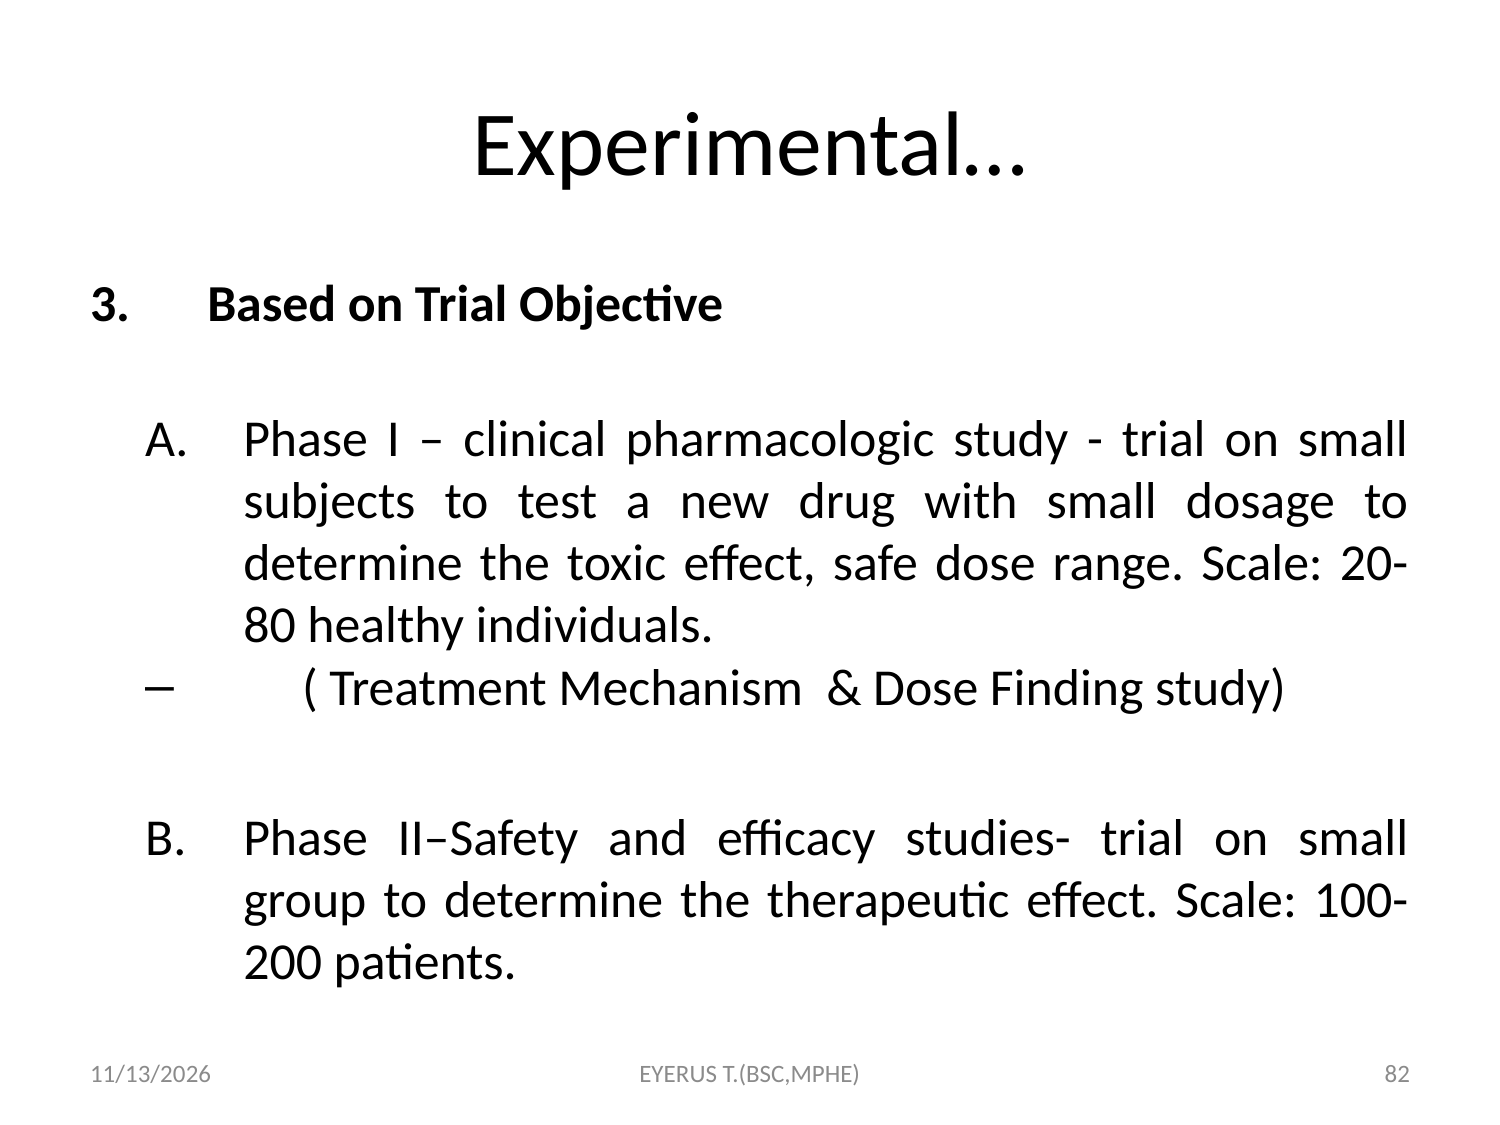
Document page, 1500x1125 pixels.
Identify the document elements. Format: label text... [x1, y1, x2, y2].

list Based on Trial Objective Phase I – clinical pharmacologic study - trial on small subjects to test a new drug with small dosage to determine the toxic effect, safe dose range. Scale: 20-80 healthy individuals. ( Treatment Mechanism & Dose Finding study) Phase II–Safety and efficacy studies- trial on small group to determine the therapeutic effect. Scale: 100-200 patients. [75, 262, 1425, 1005]
slide_number 82 [1074, 1042, 1425, 1103]
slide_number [75, 1042, 425, 1103]
title Experimental… [75, 45, 1425, 233]
footer EYERUS T.(BSC,MPHE) [512, 1042, 988, 1103]
